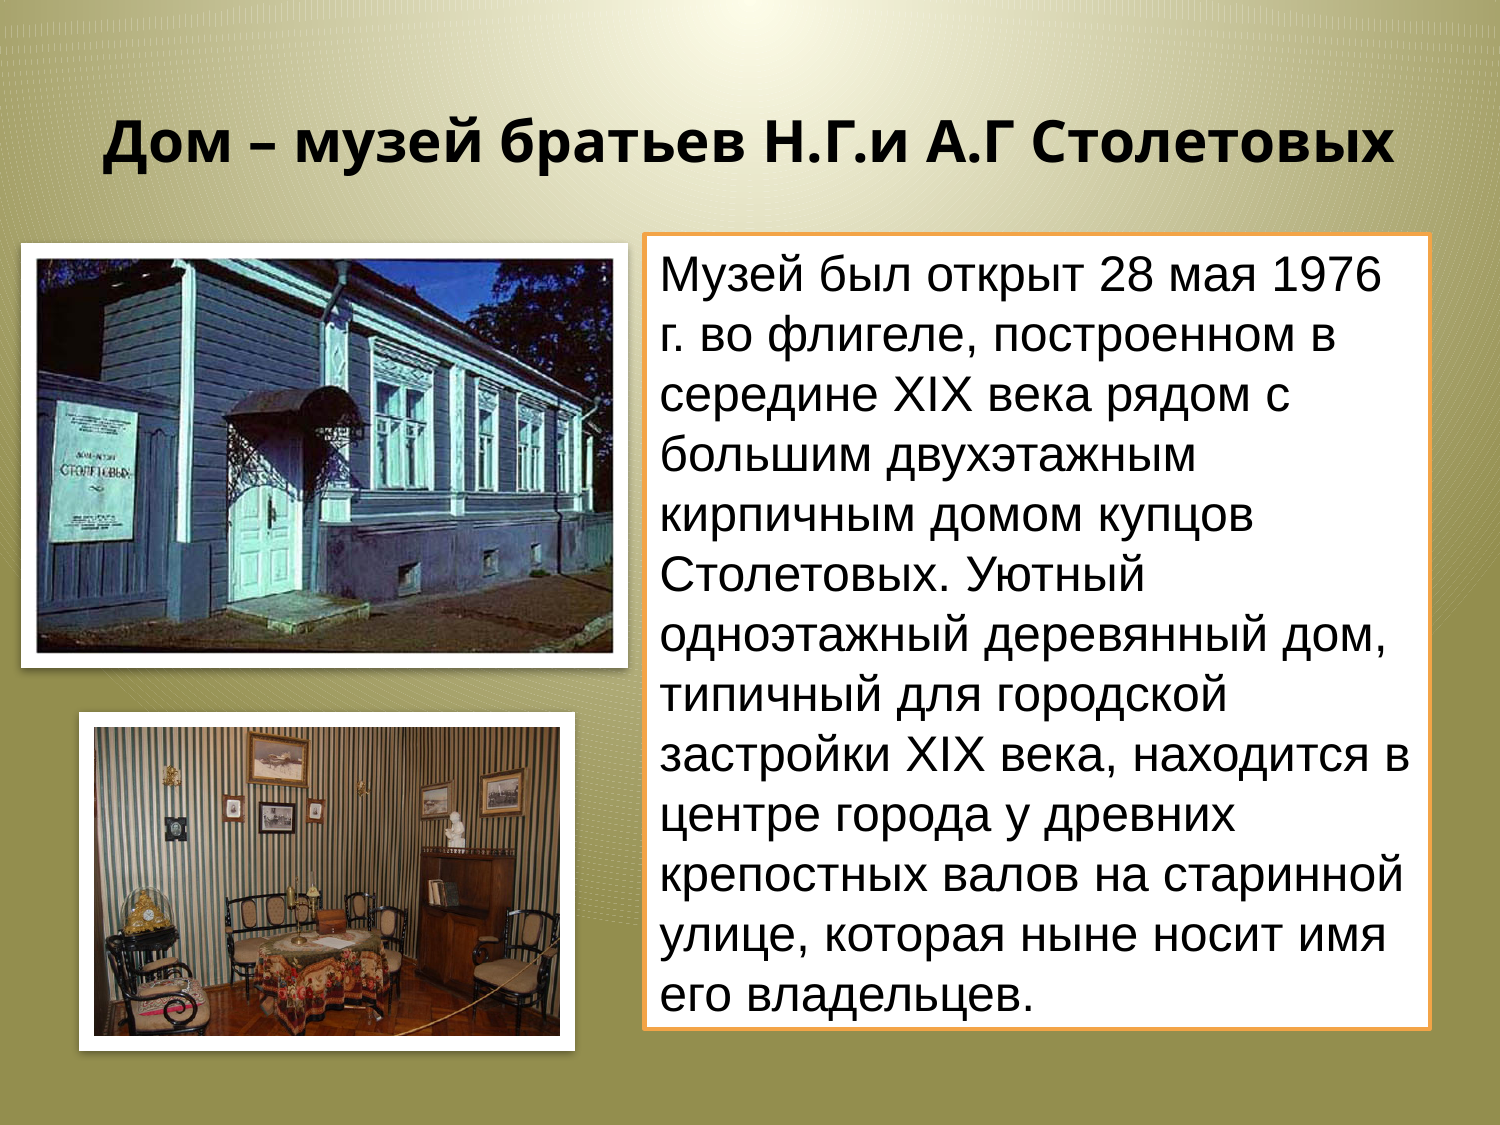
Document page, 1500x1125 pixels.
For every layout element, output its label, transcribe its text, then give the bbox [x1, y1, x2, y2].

title Дом – музей братьев Н.Г.и А.Г Столетовых [75, 45, 1425, 233]
picture [93, 726, 561, 1037]
picture [34, 257, 615, 654]
text_box Музей был открыт 28 мая 1976 г. во флигеле, построенном в середине ХIХ века рядом с большим двухэтажным кирпичным домом купцов Столетовых. Уютный одноэтажный деревянный дом, типичный для городской застройки ХIХ века, находится в центре города у древних крепостных валов на старинной улице, которая ныне носит имя его владельцев. [642, 232, 1432, 1031]
